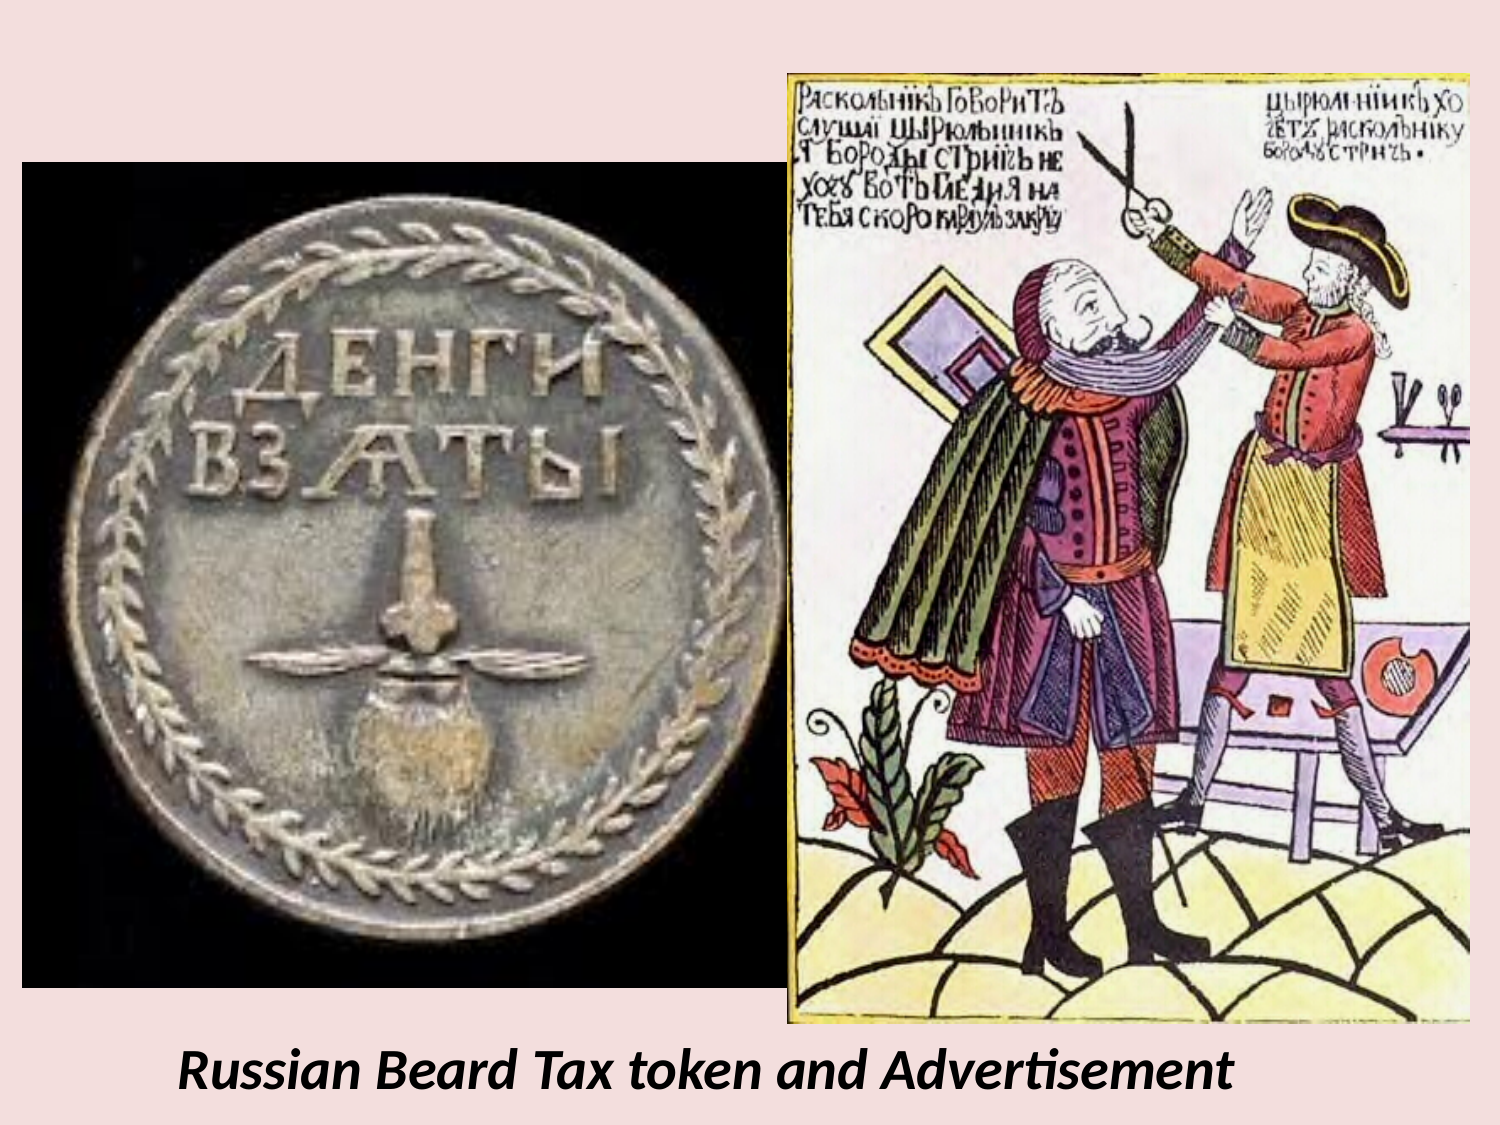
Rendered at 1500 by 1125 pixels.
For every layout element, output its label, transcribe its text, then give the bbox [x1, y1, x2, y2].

picture [21, 73, 1470, 1025]
text_box Russian Beard Tax token and Advertisement [162, 1023, 1325, 1109]
